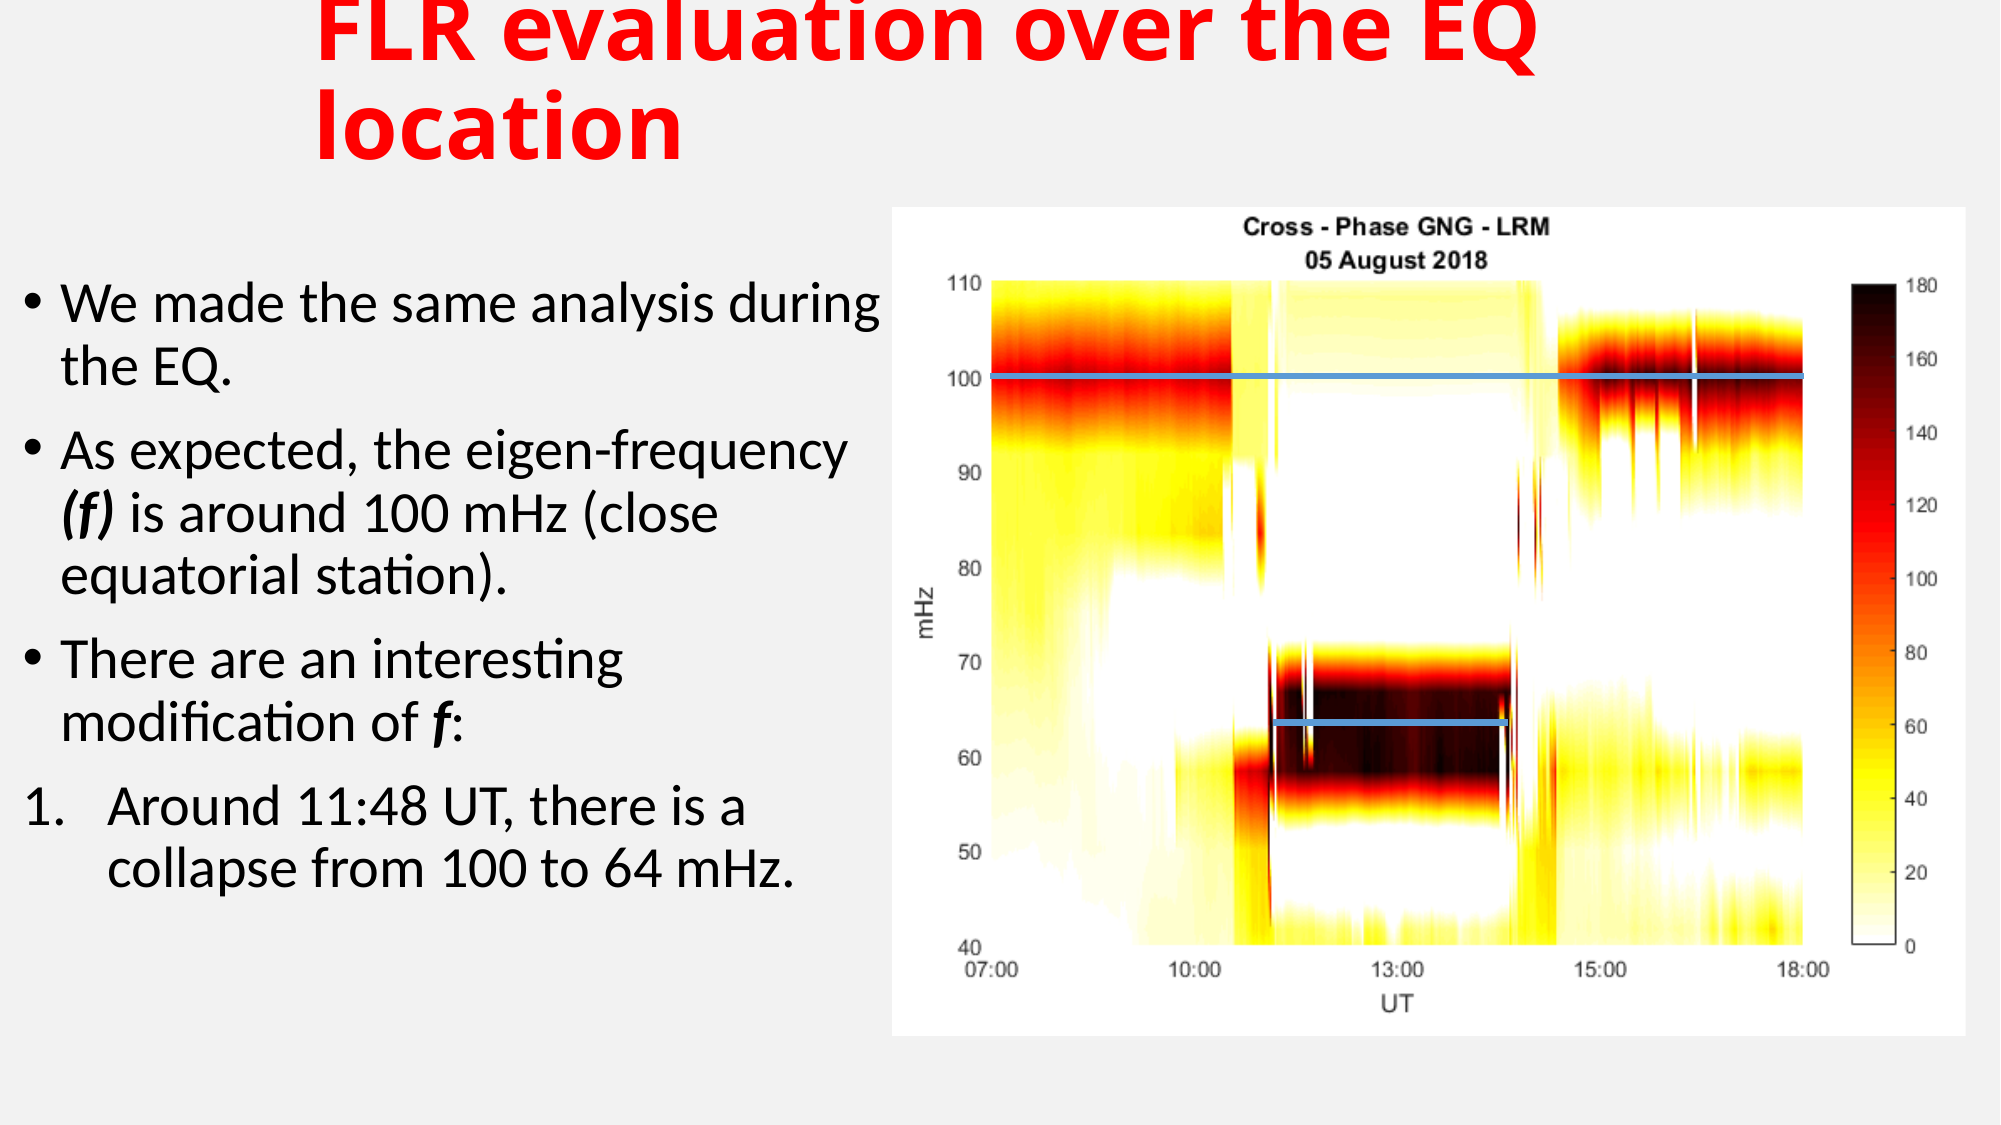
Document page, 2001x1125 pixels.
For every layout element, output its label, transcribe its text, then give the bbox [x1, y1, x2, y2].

picture [892, 207, 1966, 1036]
title FLR evaluation over the EQ location [298, 0, 1681, 162]
list We made the same analysis during the EQ. As expected, the eigen-frequency (f) is around 100 mHz (close equatorial station). There are an interesting modification of f: Around 11:48 UT, there is a collapse from 100 to 64 mHz. [7, 264, 892, 1004]
